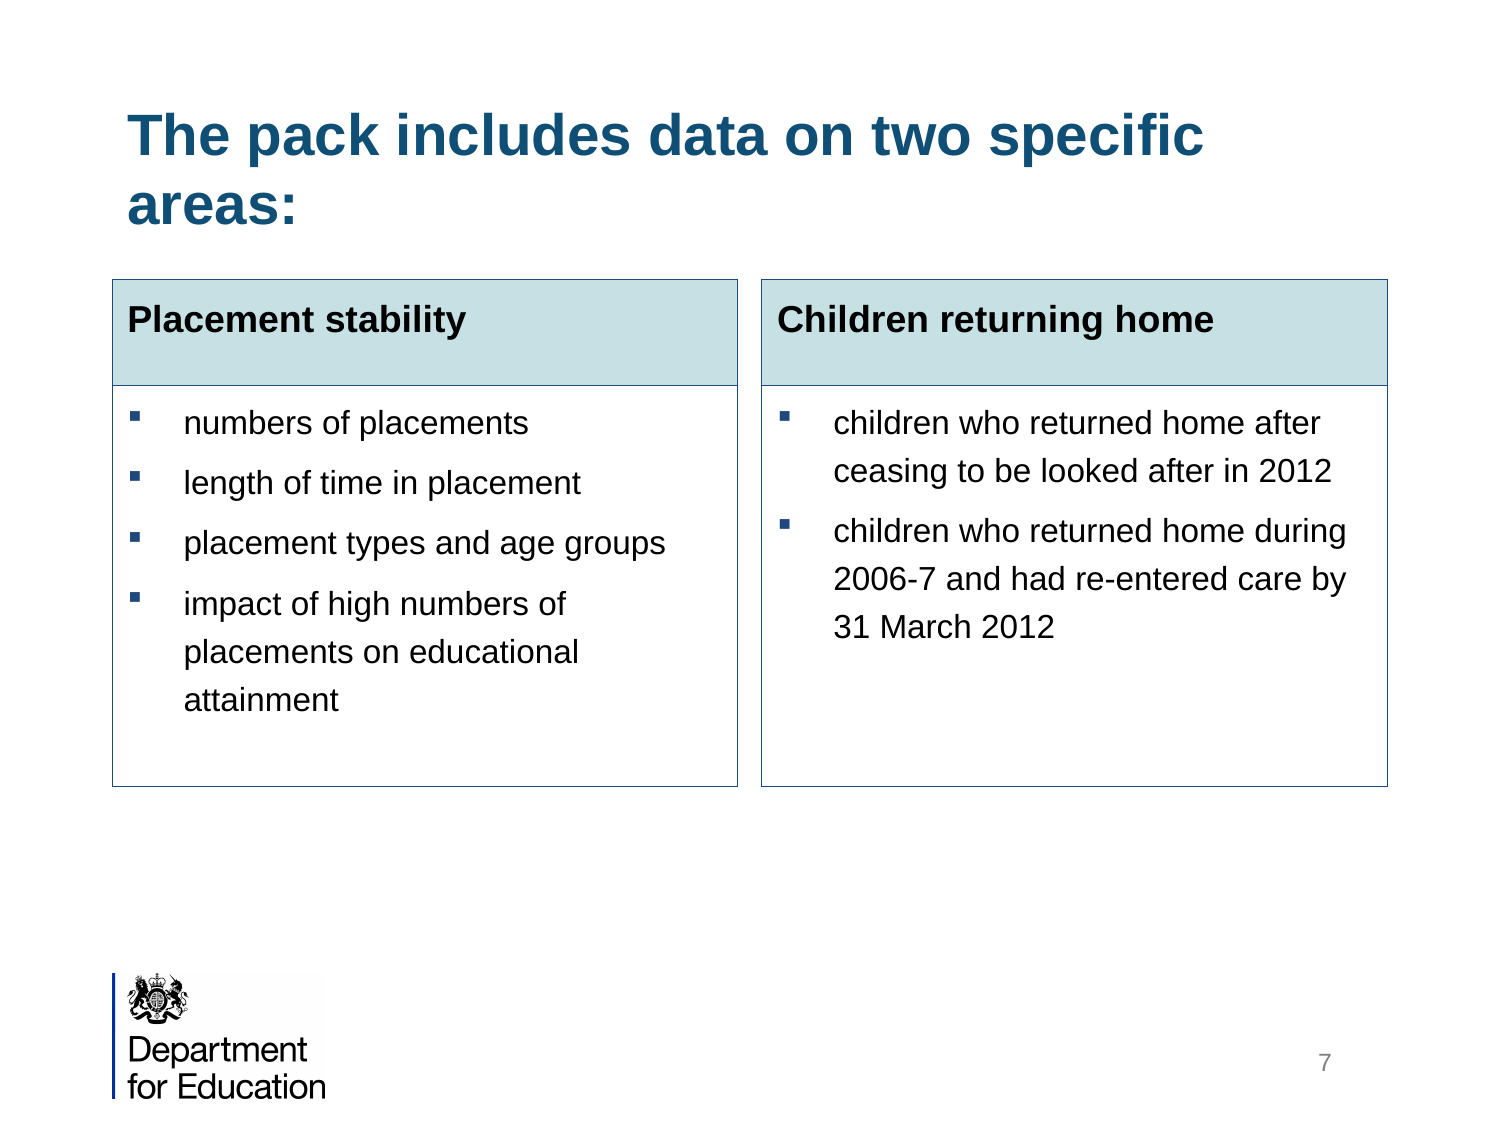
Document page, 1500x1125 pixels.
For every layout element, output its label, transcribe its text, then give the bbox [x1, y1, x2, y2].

title The pack includes data on two specific areas: [112, 113, 1388, 220]
list Placement stability [112, 279, 738, 385]
slide_number 7 [1303, 1039, 1388, 1099]
list children who returned home after ceasing to be looked after in 2012 children who returned home during 2006-7 and had re-entered care by 31 March 2012 [761, 385, 1388, 787]
list Children returning home [761, 279, 1388, 385]
picture [112, 973, 325, 1099]
list numbers of placements length of time in placement placement types and age groups impact of high numbers of placements on educational attainment [112, 385, 738, 787]
